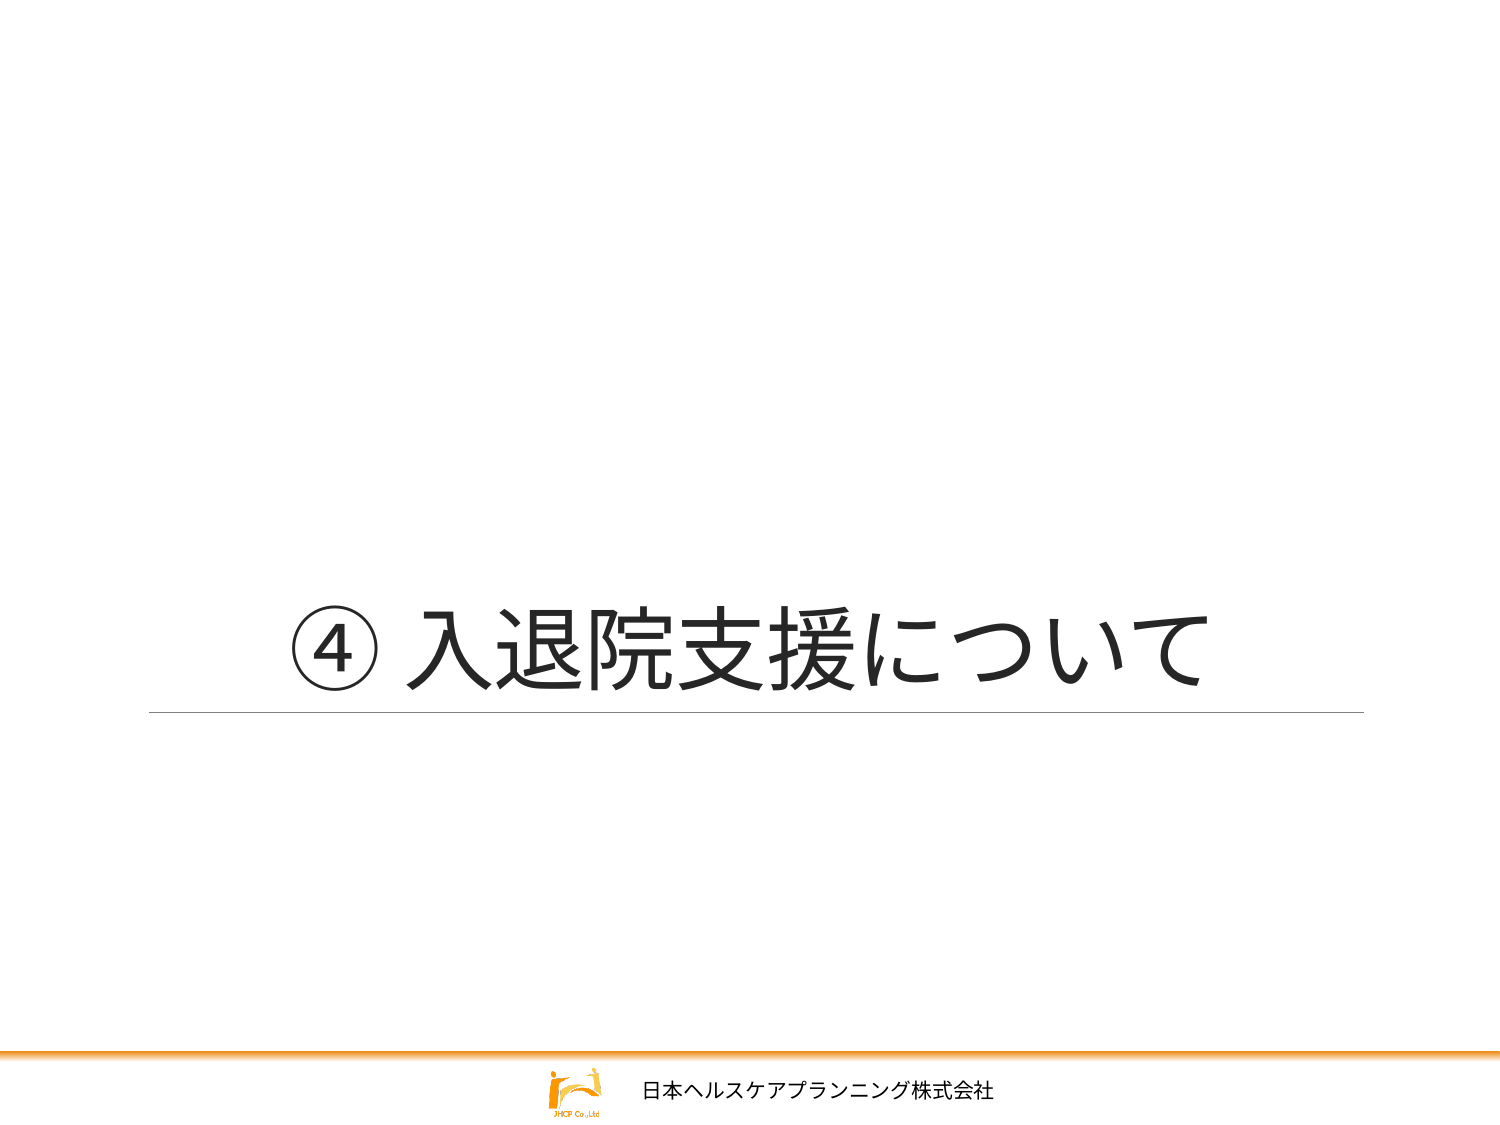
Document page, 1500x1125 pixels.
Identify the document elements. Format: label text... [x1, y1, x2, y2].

picture [540, 1063, 610, 1120]
title ④入退院支援について [135, 124, 1373, 710]
